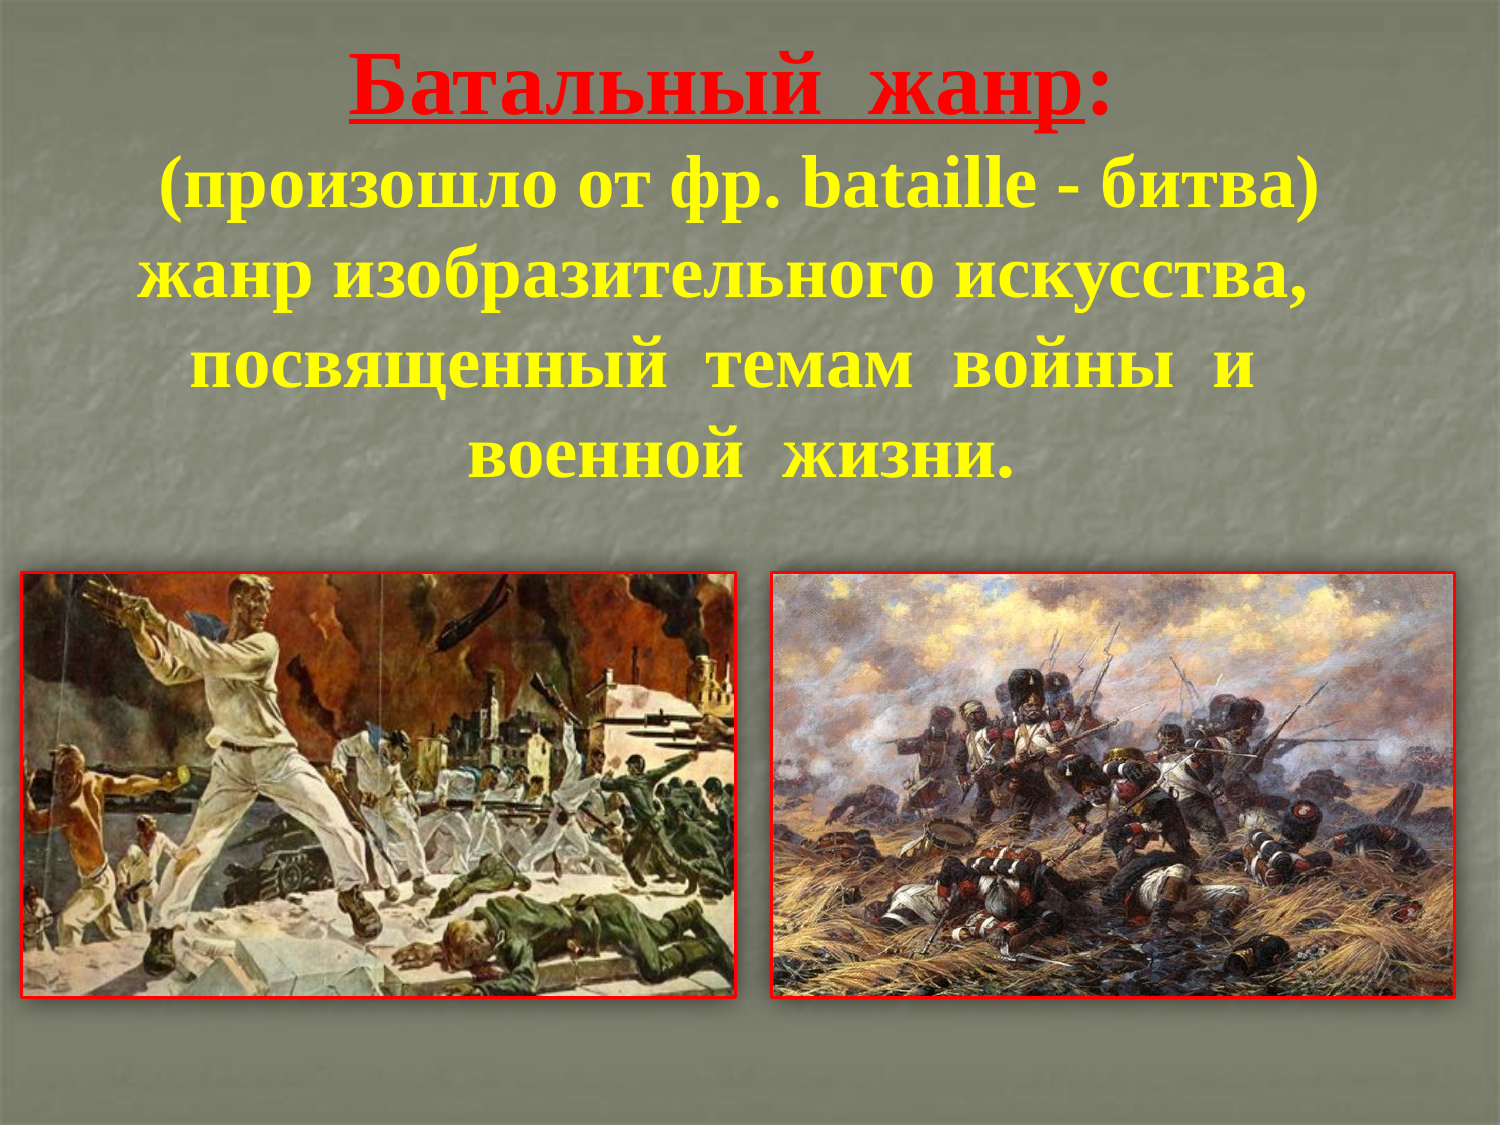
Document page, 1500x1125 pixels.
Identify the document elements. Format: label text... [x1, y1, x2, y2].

picture [23, 573, 735, 997]
picture [773, 573, 1454, 997]
title Батальный жанр: (произошло от фр. bataille - битва) жанр изобразительного искусства, посвященный темам войны и военной жизни. [0, 0, 1500, 516]
